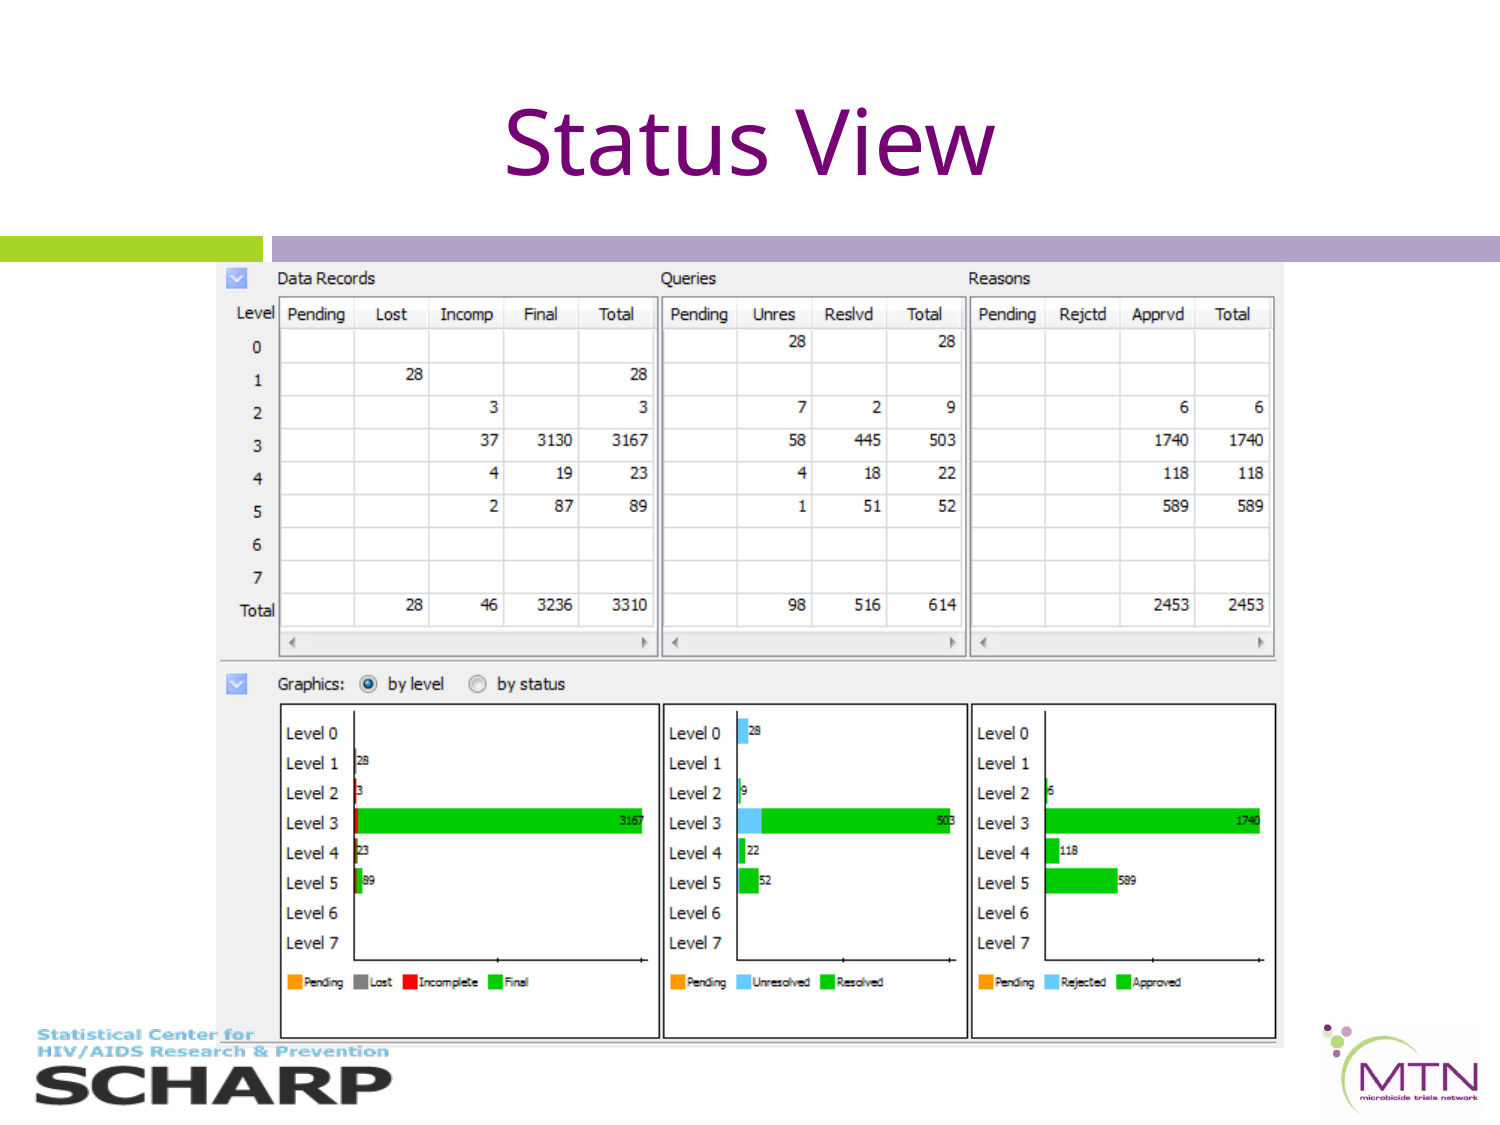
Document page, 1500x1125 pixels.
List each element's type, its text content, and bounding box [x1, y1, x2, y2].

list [215, 262, 1284, 1048]
picture [1318, 1022, 1482, 1120]
picture [0, 236, 1500, 262]
title Status View [75, 45, 1425, 233]
picture [31, 1026, 393, 1115]
